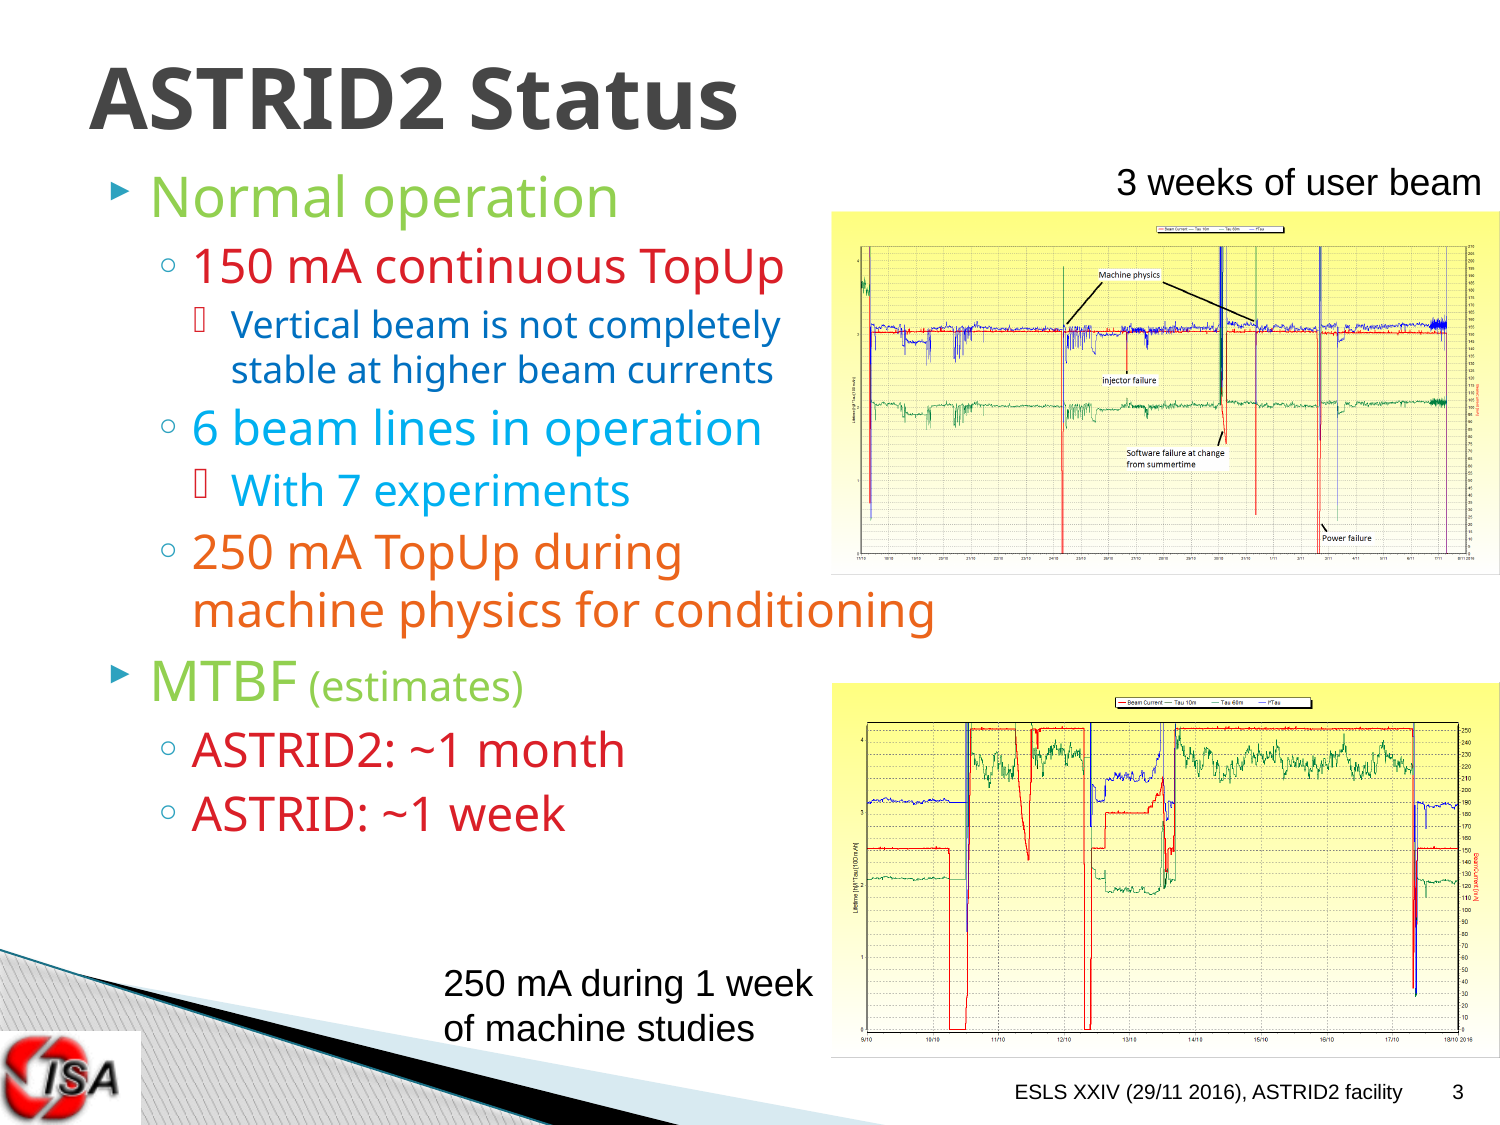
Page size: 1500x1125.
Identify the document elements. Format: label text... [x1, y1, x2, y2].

picture [0, 1031, 141, 1125]
picture [830, 210, 1500, 575]
text_box 3 weeks of user beam [1101, 150, 1498, 210]
picture [831, 682, 1500, 1058]
title ASTRID2 Status [75, 29, 1425, 162]
text_box 250 mA during 1 week of machine studies [428, 951, 825, 1057]
slide_number 3 [1418, 1074, 1479, 1112]
footer ESLS XXIV (29/11 2016), ASTRID2 facility [718, 1074, 1418, 1112]
list Normal operation 150 mA continuous TopUp Vertical beam is not completely stable at higher beam currents 6 beam lines in operation With 7 experiments 250 mA TopUp during machine physics for conditioning MTBF (estimates) ASTRID2: ~1 month ASTRID: ~1 week [75, 162, 1460, 1043]
